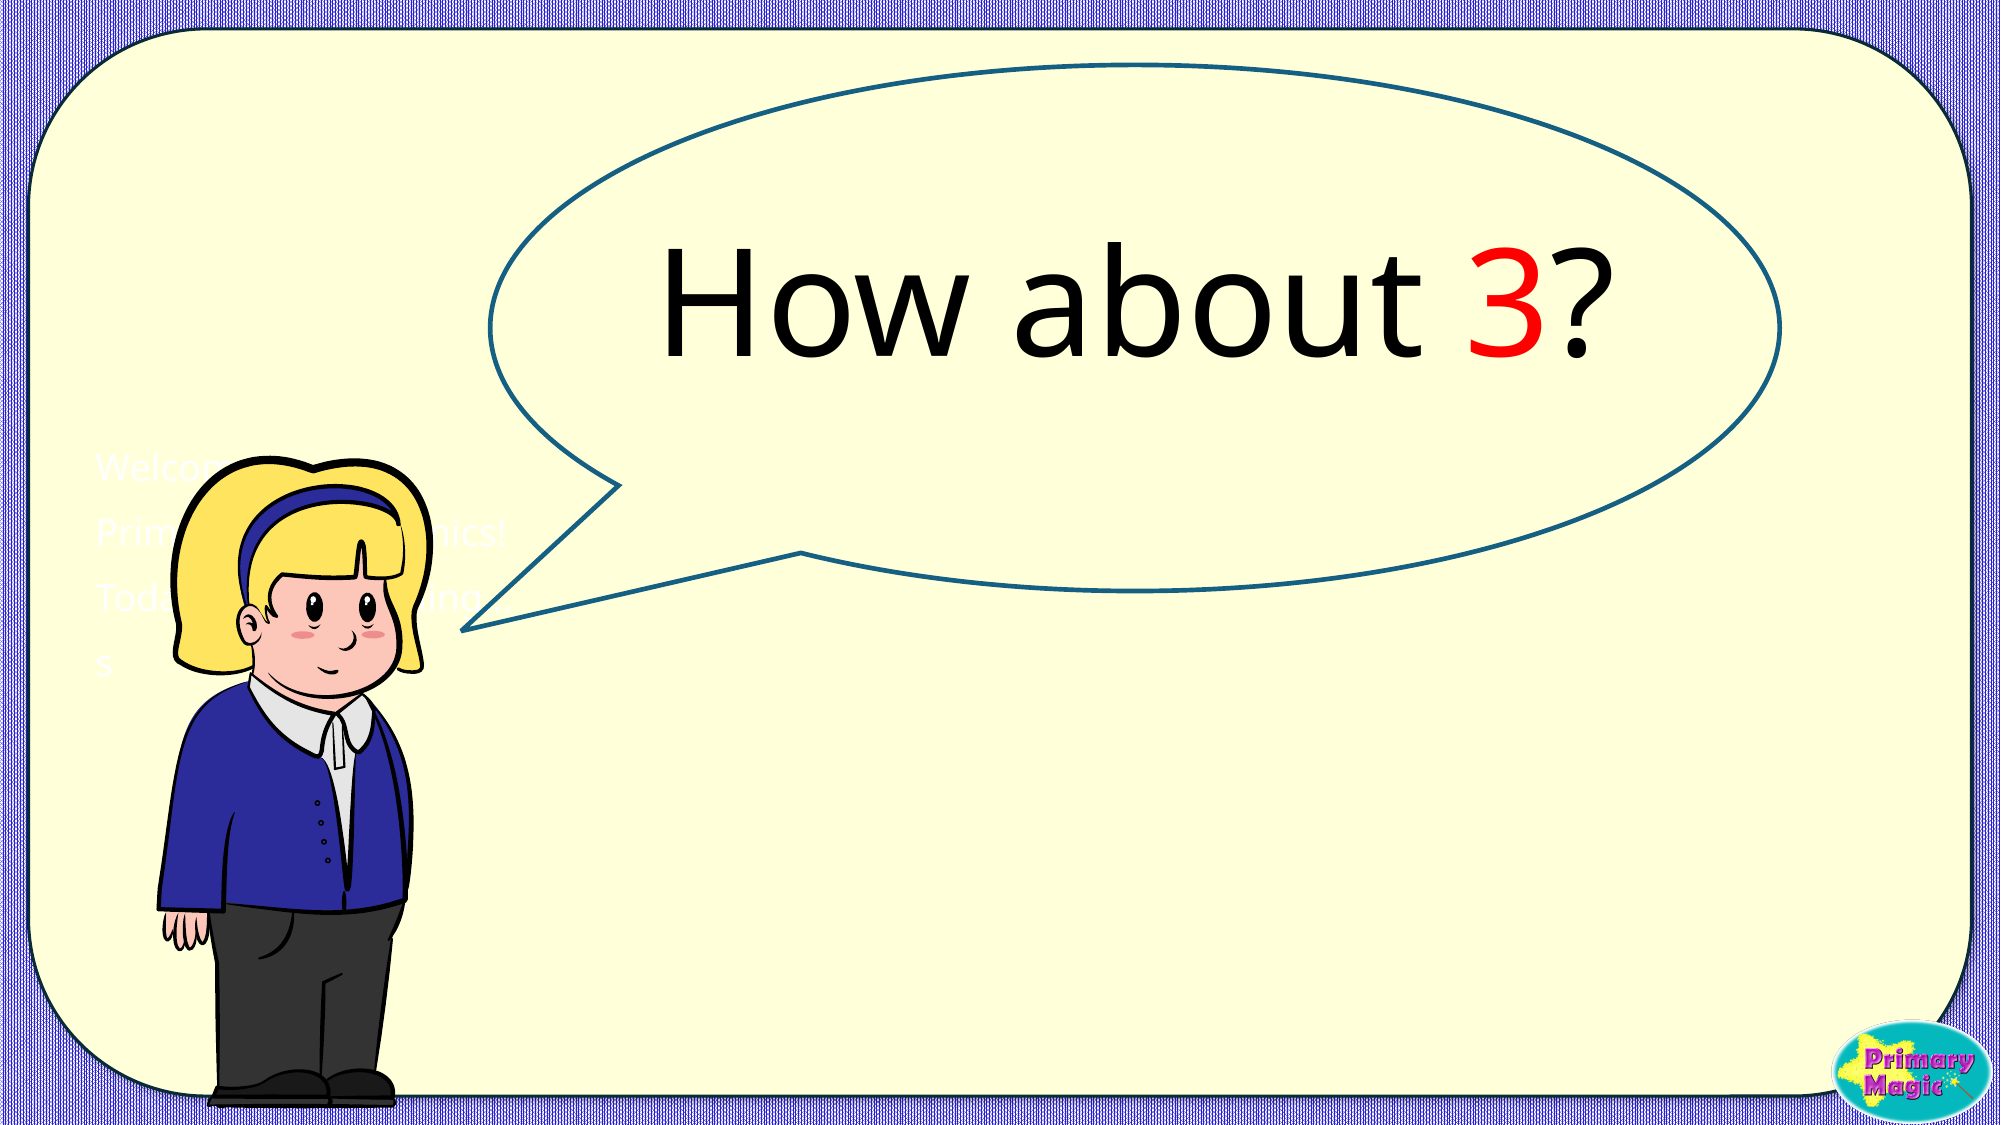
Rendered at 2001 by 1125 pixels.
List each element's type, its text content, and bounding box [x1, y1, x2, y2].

text_box [460, 63, 1782, 633]
picture [155, 437, 451, 1112]
text_box Welcome to Primary Magic Phonics! Today we are learning… s [26, 27, 1974, 1098]
text_box How about 3? [606, 199, 1664, 394]
picture [1828, 1018, 1995, 1125]
